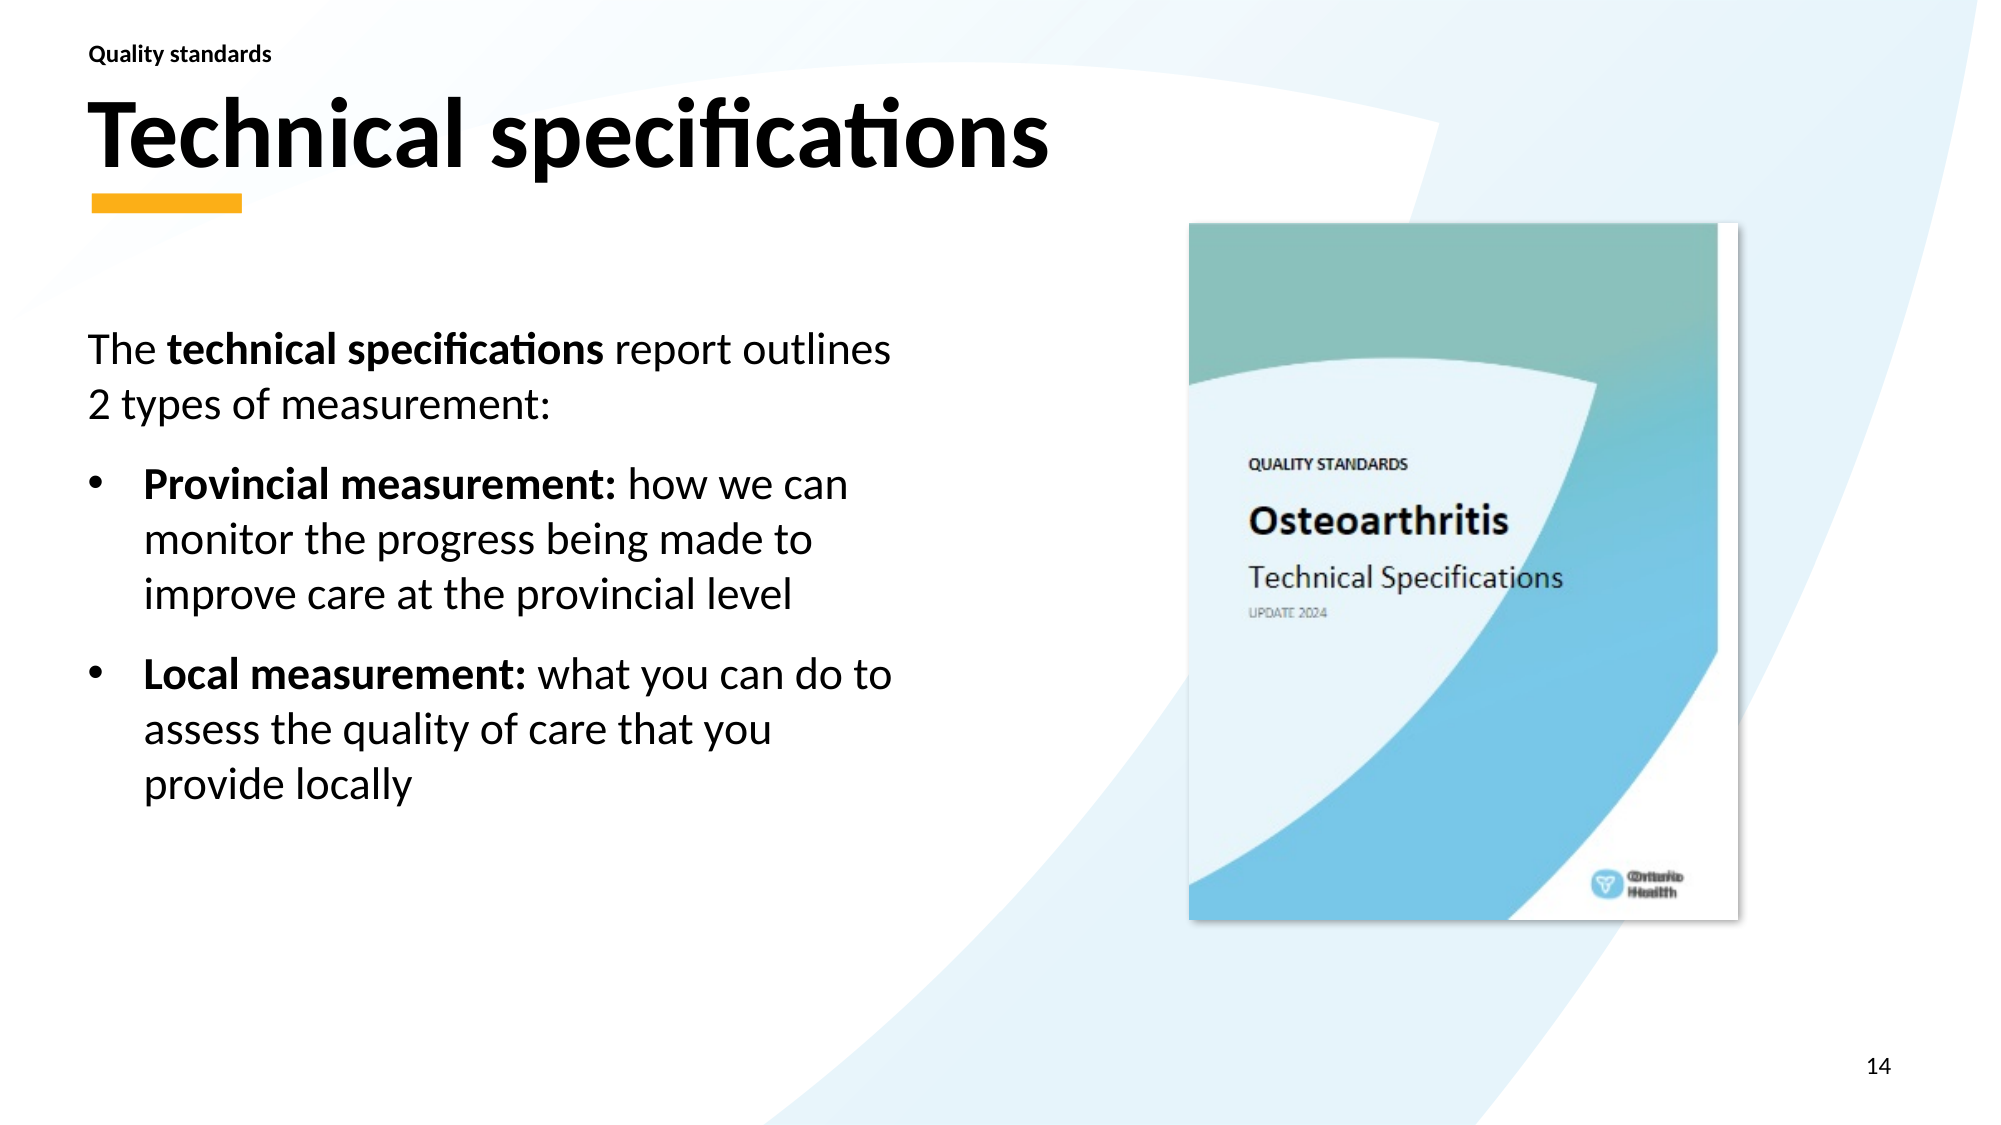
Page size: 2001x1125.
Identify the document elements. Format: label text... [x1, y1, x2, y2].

list The technical specifications report outlines 2 types of measurement: Provincial measurement: how we can monitor the progress being made to improve care at the provincial level Local measurement: what you can do to assess the quality of care that you provide locally [87, 318, 963, 1063]
list Quality standards [88, 38, 1908, 69]
text_box 14 [1231, 1042, 1907, 1103]
picture [0, 0, 2001, 1125]
title Technical specifications [87, 77, 1907, 192]
